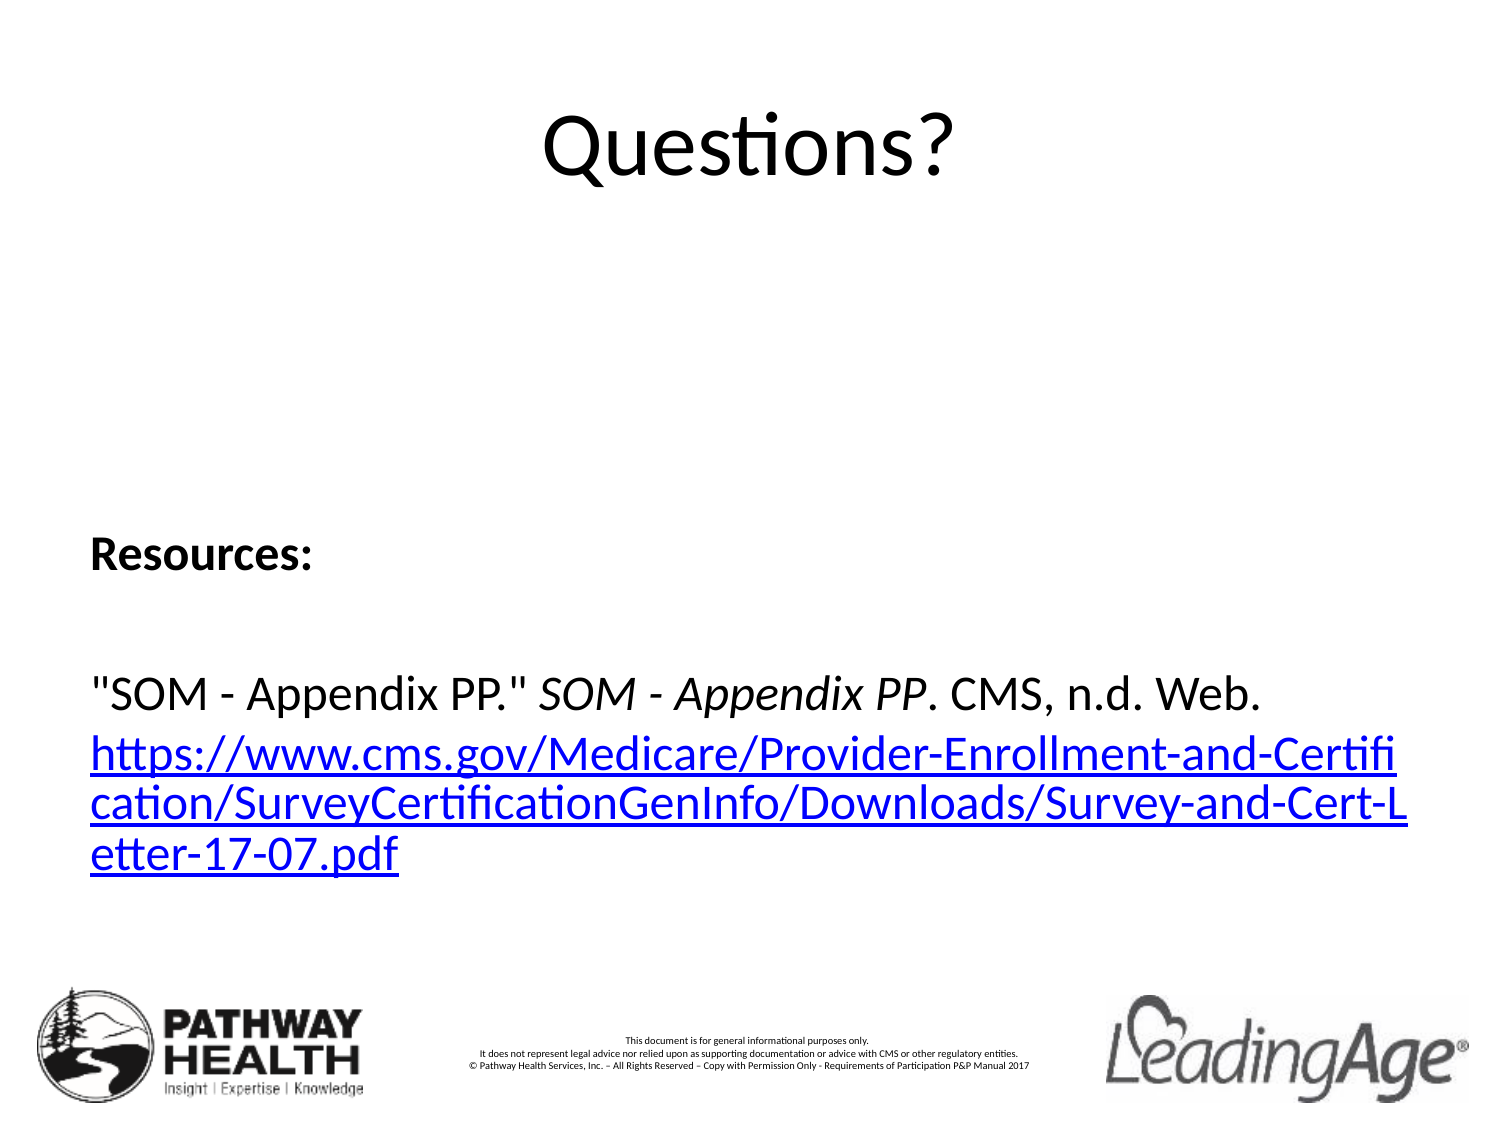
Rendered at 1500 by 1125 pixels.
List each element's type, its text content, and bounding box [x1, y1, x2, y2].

list Resources: "SOM - Appendix PP." SOM - Appendix PP. CMS, n.d. Web. https://www.cms.gov/Medicare/Provider-Enrollment-and-Certification/SurveyCertificationGenInfo/Downloads/Survey-and-Cert-Letter-17-07.pdf [75, 512, 1425, 1080]
title Questions? [75, 45, 1425, 233]
picture [1106, 995, 1469, 1103]
picture [37, 986, 363, 1103]
